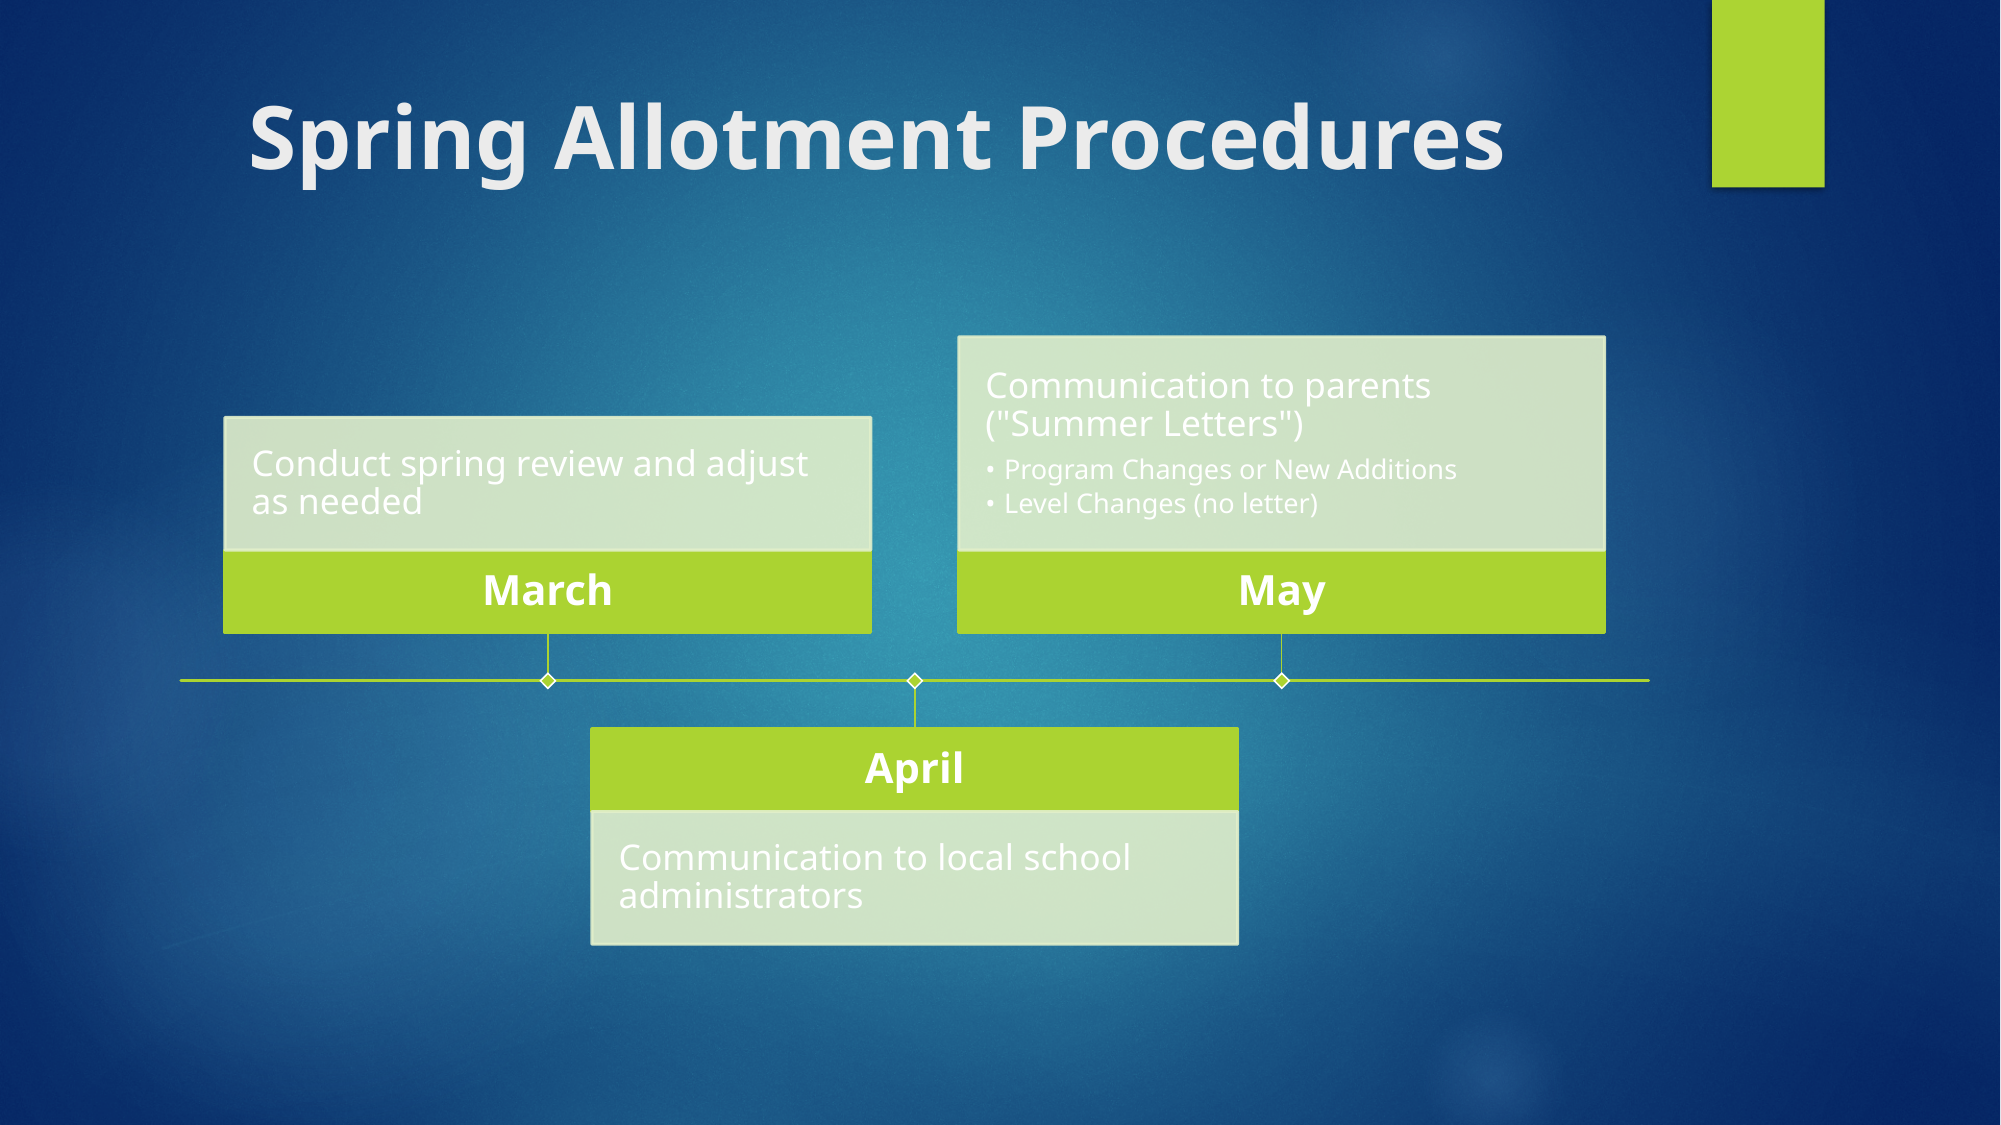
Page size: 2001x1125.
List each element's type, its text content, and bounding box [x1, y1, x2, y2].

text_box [180, 336, 1649, 945]
title Spring Allotment Procedures [106, 74, 1649, 304]
picture [0, 0, 2001, 1125]
